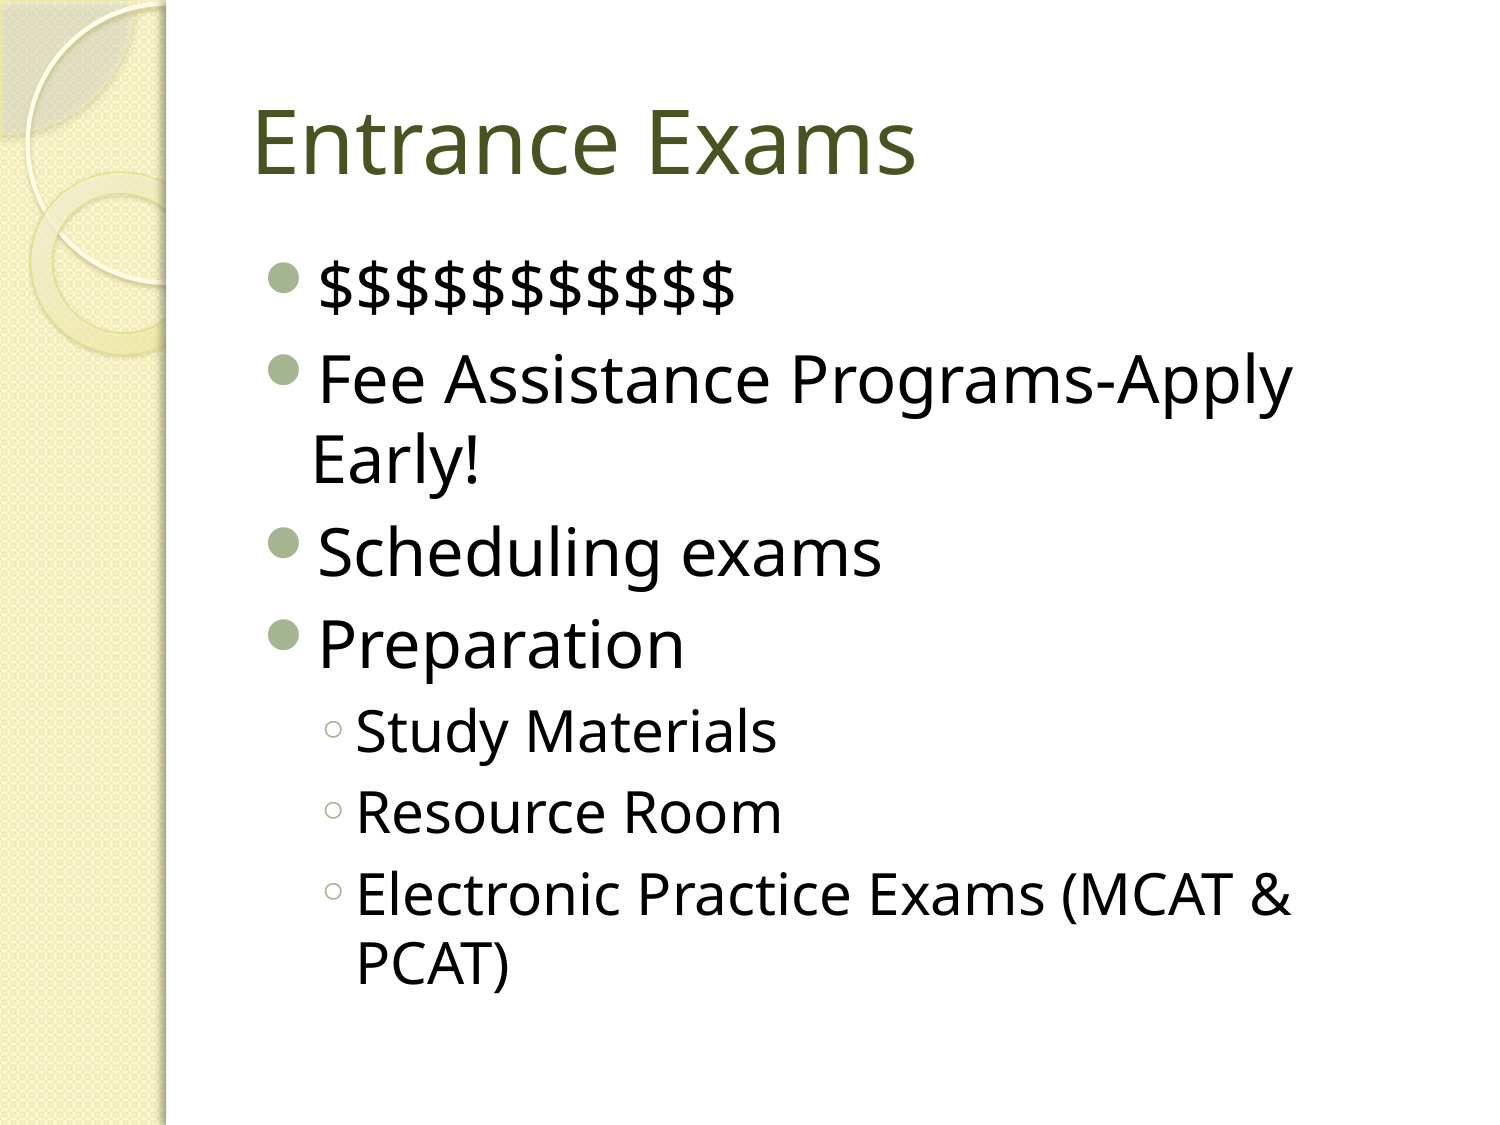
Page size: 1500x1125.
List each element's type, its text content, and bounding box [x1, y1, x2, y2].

title Entrance Exams [235, 45, 1466, 233]
list $$$$$$$$$$$ Fee Assistance Programs-Apply Early! Scheduling exams Preparation Study Materials Resource Room Electronic Practice Exams (MCAT & PCAT) [235, 237, 1466, 1025]
